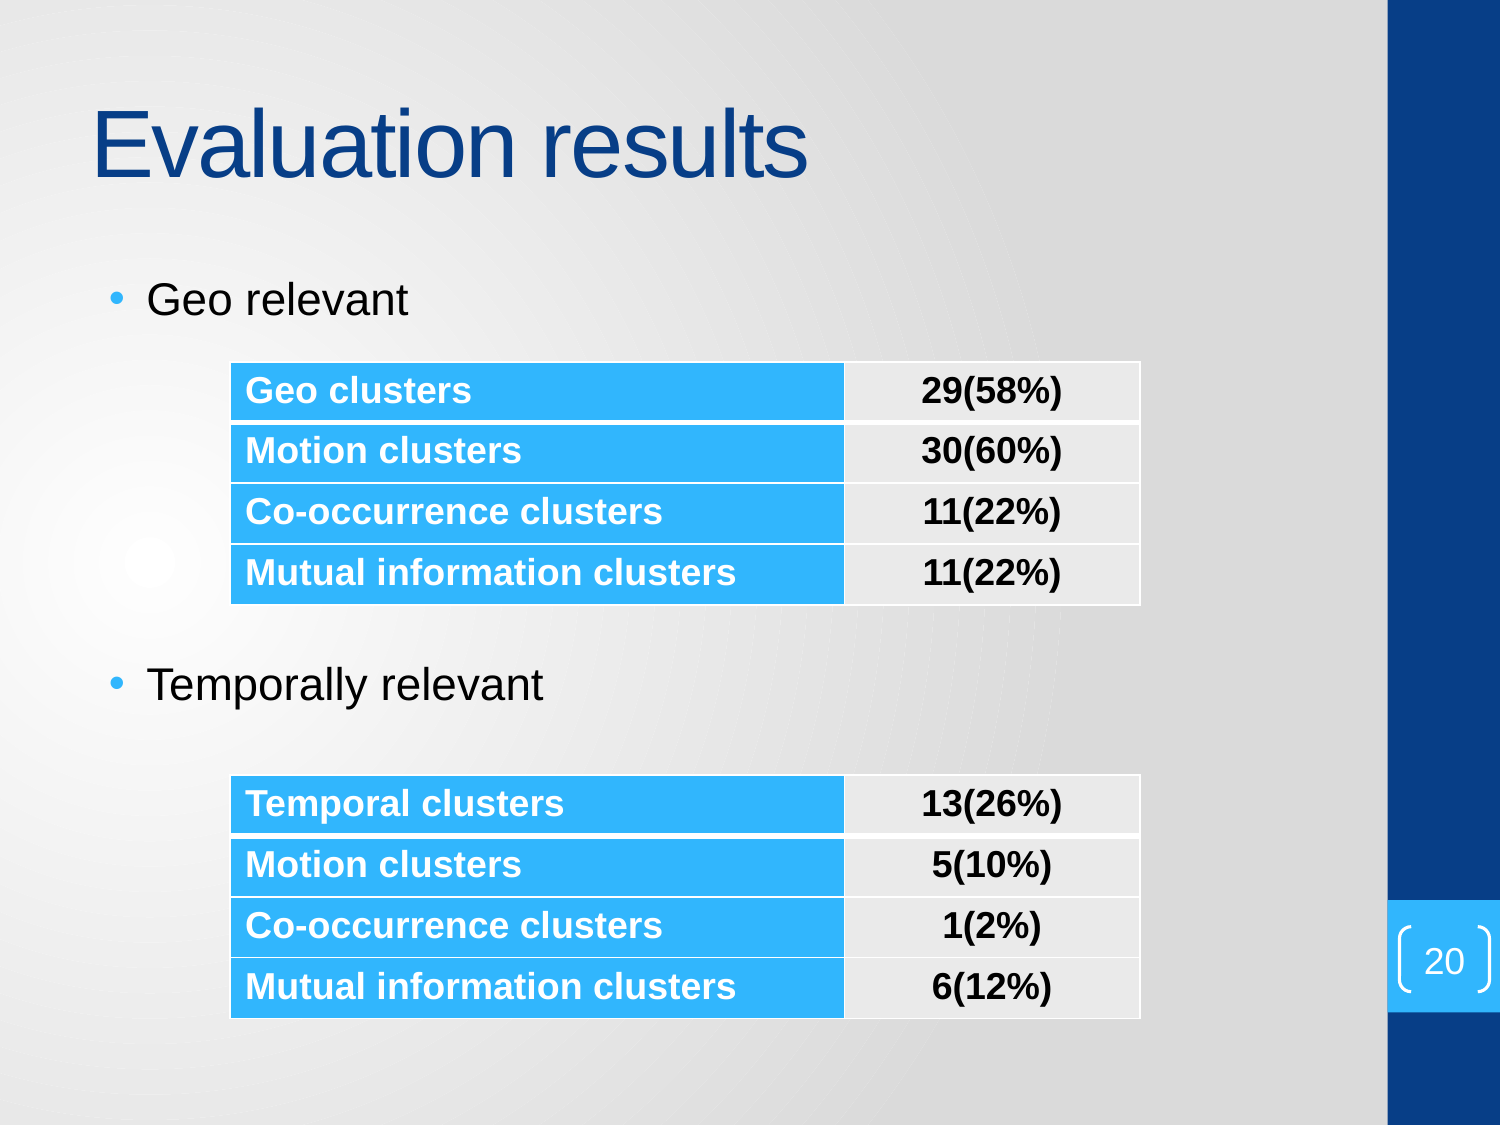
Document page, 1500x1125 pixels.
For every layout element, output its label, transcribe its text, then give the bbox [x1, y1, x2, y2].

table_cell 30(60%) [845, 425, 1139, 482]
list Geo relevant Temporally relevant [75, 262, 1325, 1050]
table_header 29(58%) [845, 363, 1139, 420]
table_header 13(26%) [845, 776, 1139, 833]
table_header Geo clusters [231, 363, 844, 420]
table_cell 11(22%) [845, 545, 1139, 604]
table_cell Motion clusters [231, 839, 844, 896]
title Evaluation results [75, 45, 1325, 233]
slide_number 20 [1397, 925, 1492, 994]
table_header Temporal clusters [231, 776, 844, 833]
table_cell Co-occurrence clusters [231, 484, 844, 543]
table_cell Mutual information clusters [231, 958, 844, 1018]
table_cell 5(10%) [845, 839, 1139, 896]
table_cell 1(2%) [845, 898, 1139, 957]
table_cell 11(22%) [845, 484, 1139, 543]
table_cell Co-occurrence clusters [231, 898, 844, 957]
table_cell Motion clusters [231, 425, 844, 482]
table_cell Mutual information clusters [231, 545, 844, 604]
table_cell 6(12%) [845, 958, 1139, 1018]
